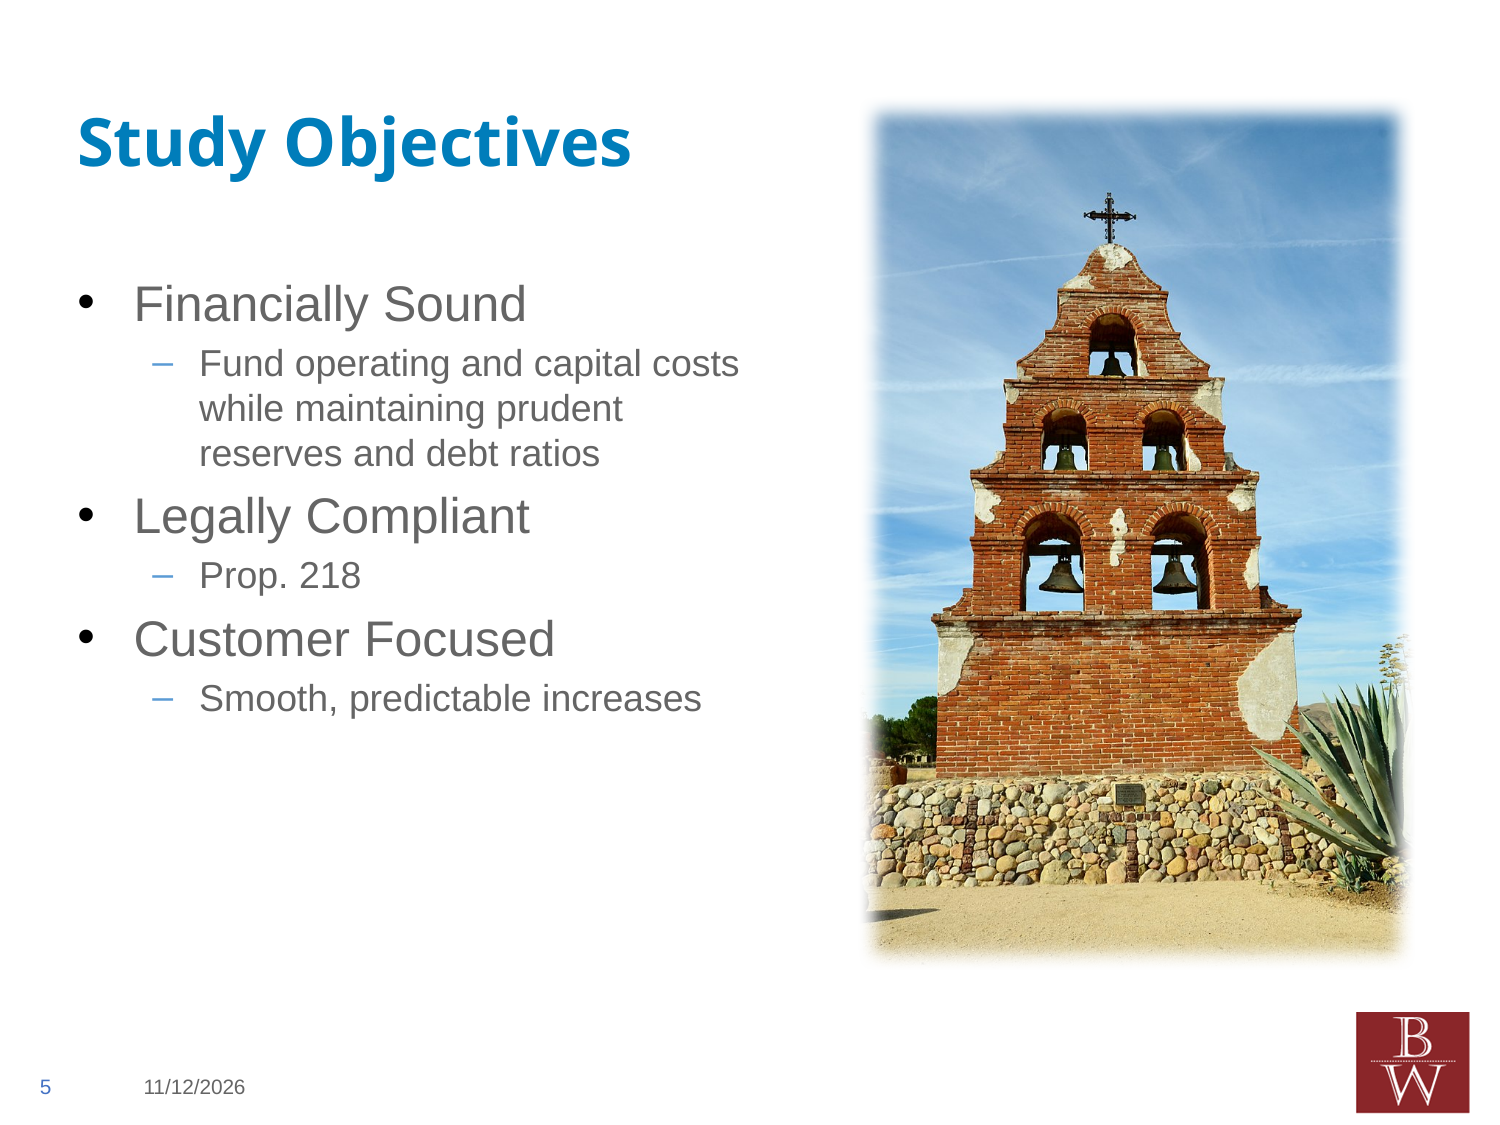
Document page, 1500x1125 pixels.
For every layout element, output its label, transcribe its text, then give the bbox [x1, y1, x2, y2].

picture [857, 96, 1416, 971]
list Financially Sound Fund operating and capital costs while maintaining prudent reserves and debt ratios Legally Compliant Prop. 218 Customer Focused Smooth, predictable increases [62, 263, 768, 1007]
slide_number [128, 1056, 382, 1116]
picture [1355, 1012, 1470, 1114]
slide_number 5 [0, 1056, 99, 1117]
title Study Objectives [62, 46, 989, 234]
